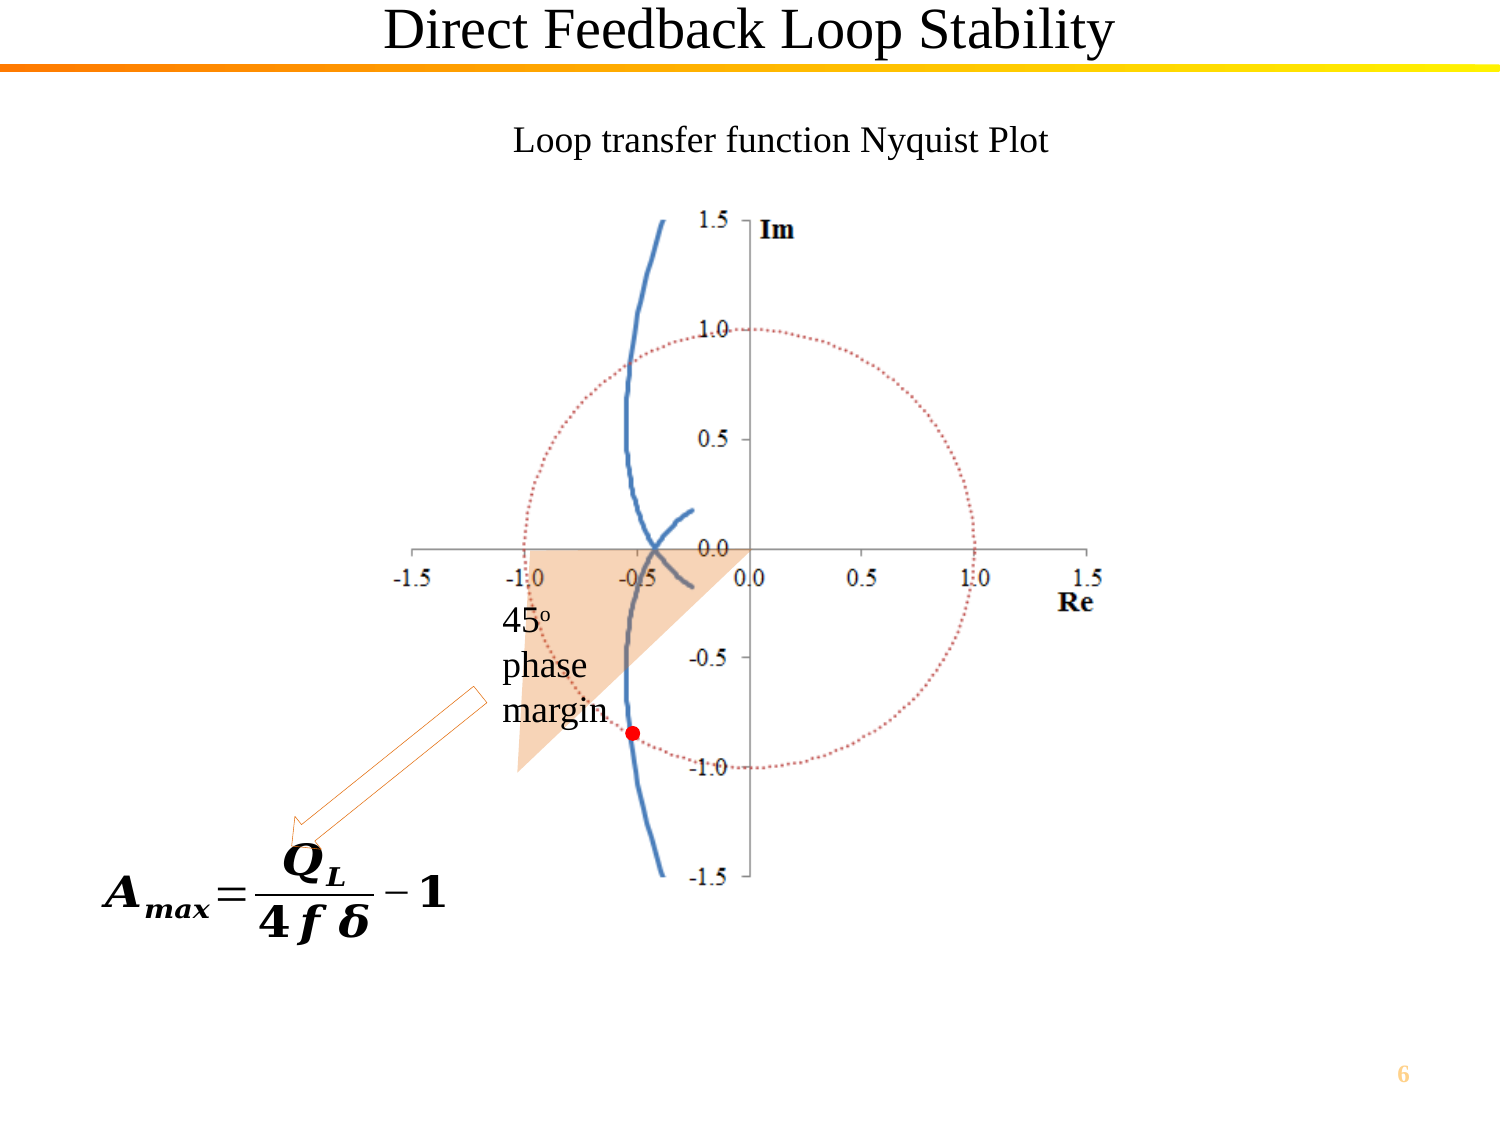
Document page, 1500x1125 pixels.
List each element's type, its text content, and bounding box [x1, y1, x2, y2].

text_box [289, 765, 372, 852]
text_box Loop transfer function Nyquist Plot [275, 108, 1288, 168]
title Direct Feedback Loop Stability [0, 0, 1500, 50]
picture [377, 206, 1144, 901]
slide_number 6 [1074, 1042, 1425, 1103]
